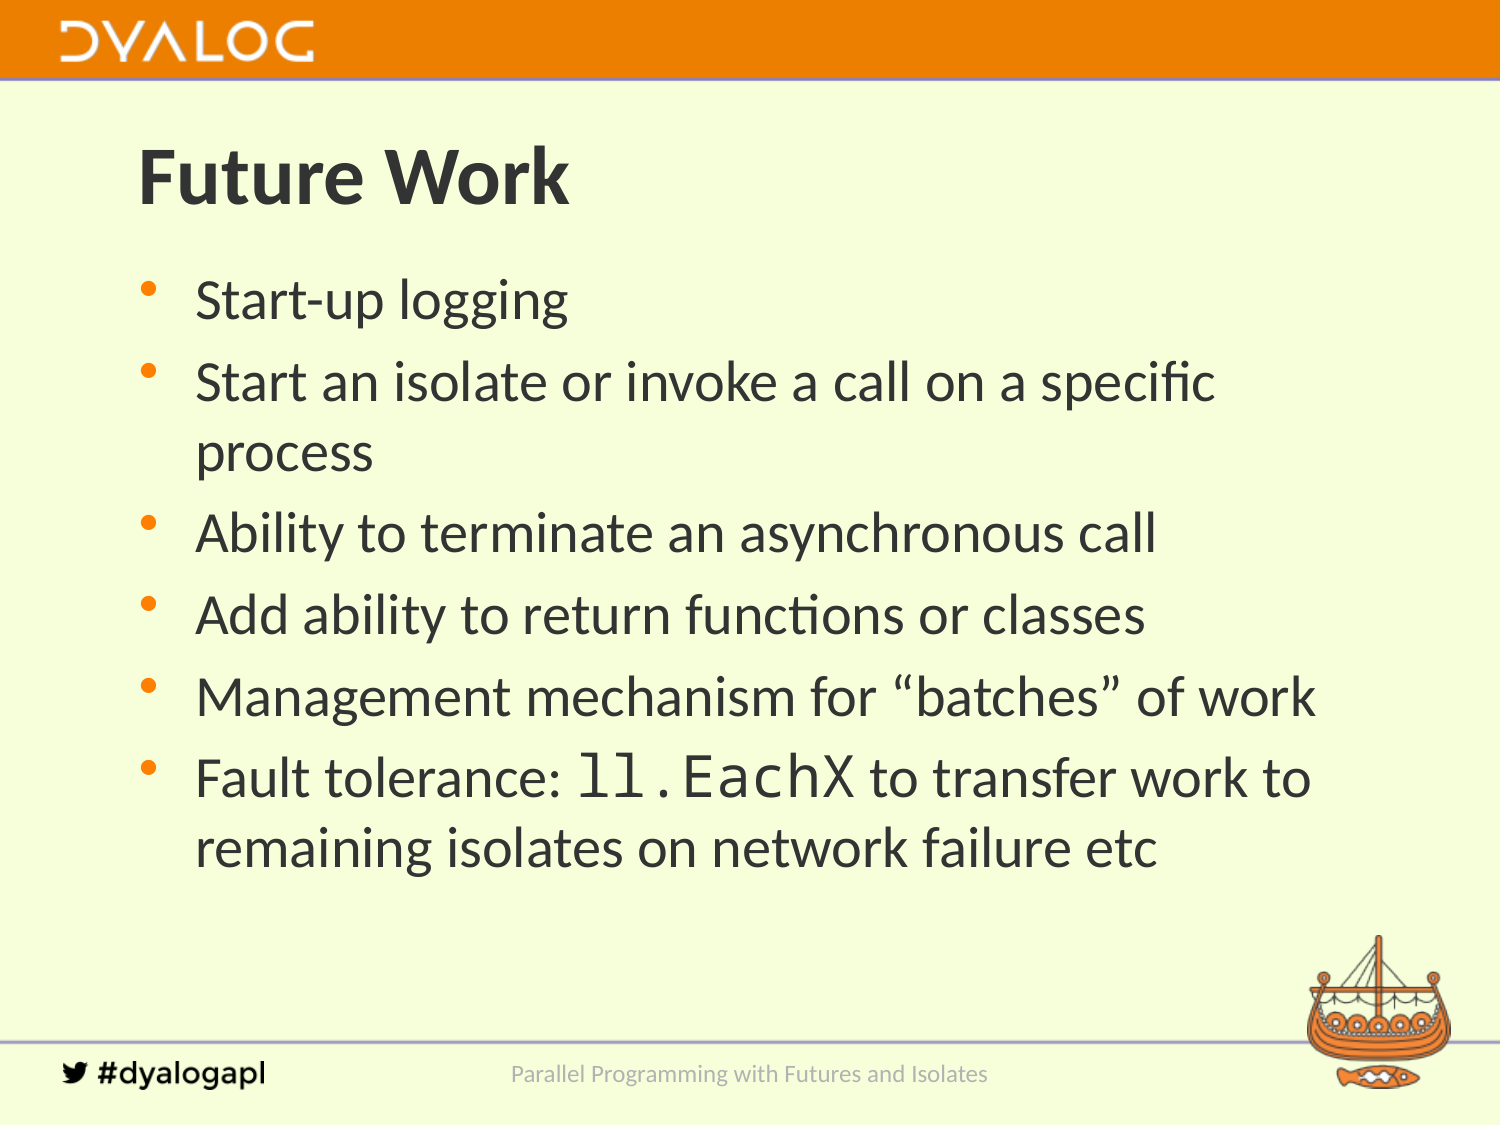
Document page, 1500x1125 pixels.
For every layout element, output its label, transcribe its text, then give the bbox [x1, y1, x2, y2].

footer Parallel Programming with Futures and Isolates [395, 1042, 1105, 1103]
picture [0, 0, 1500, 1125]
list Start-up logging Start an isolate or invoke a call on a specific process Ability to terminate an asynchronous call Add ability to return functions or classes Management mechanism for “batches” of work Fault tolerance: ll.EachX to transfer work to remaining isolates on network failure etc [123, 253, 1376, 963]
title Future Work [123, 113, 1376, 253]
